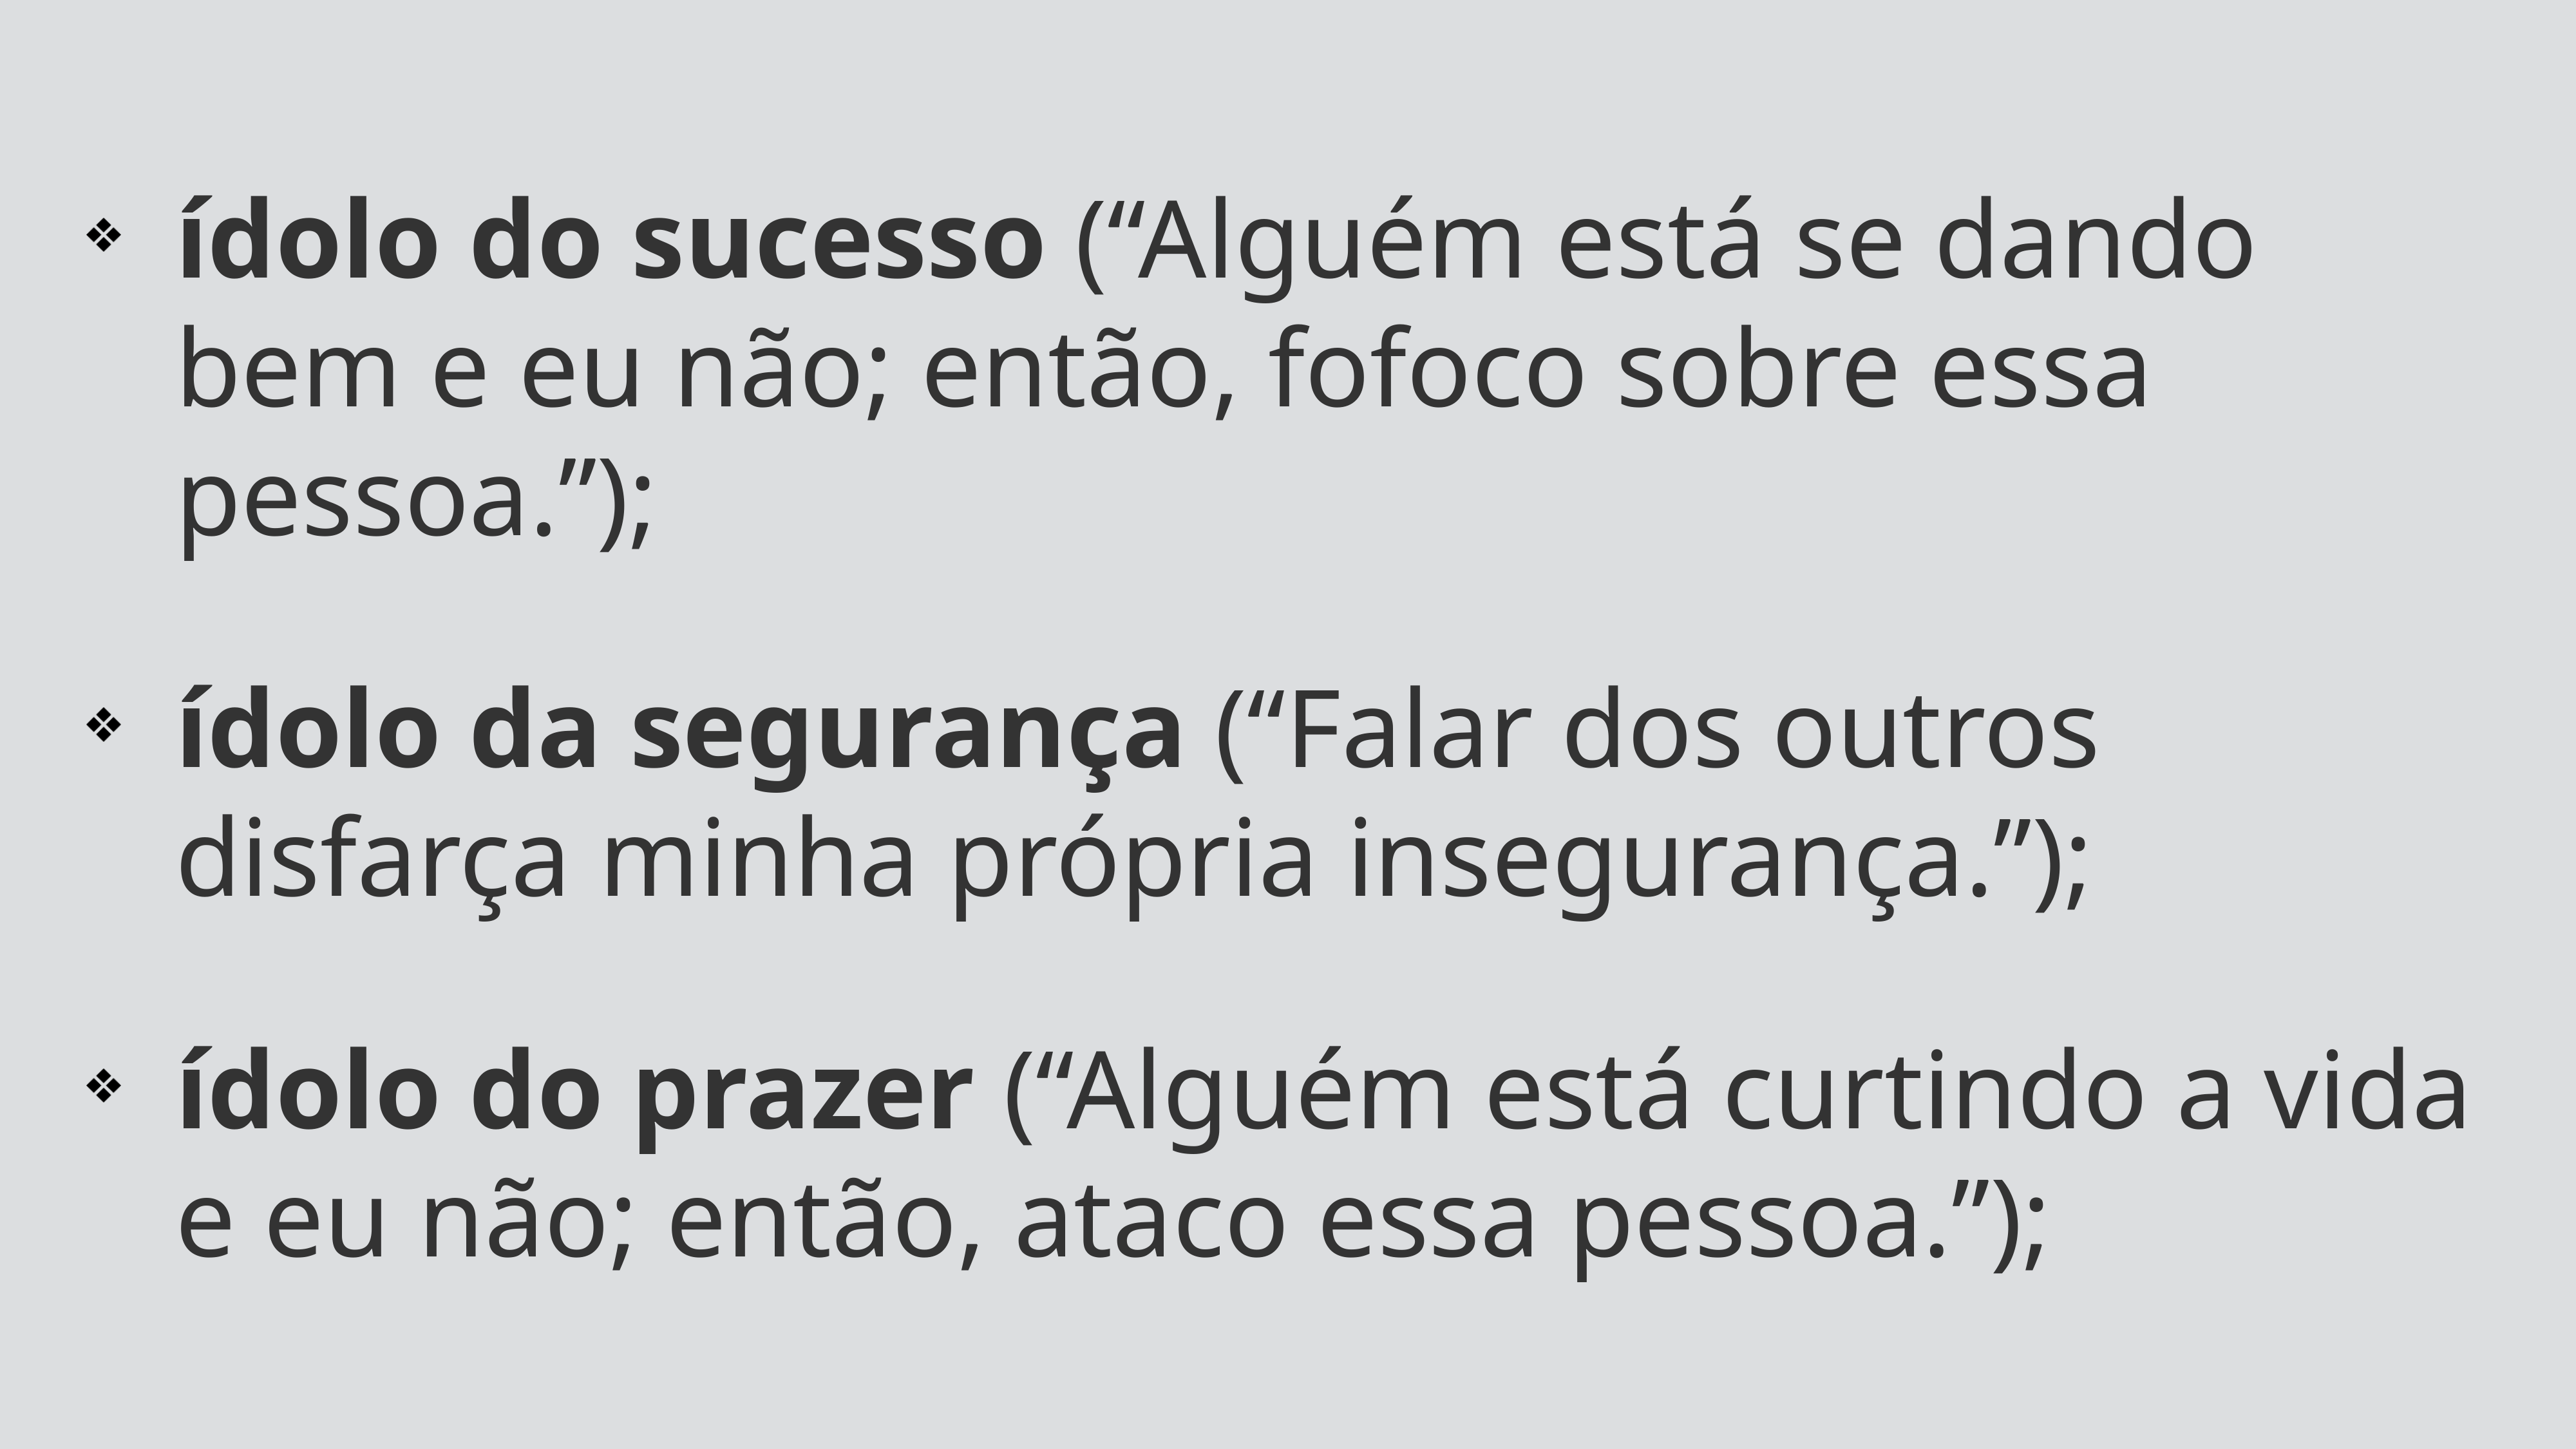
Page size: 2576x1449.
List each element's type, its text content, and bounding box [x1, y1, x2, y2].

text_box ídolo do sucesso (“Alguém está se dando bem e eu não; então, fofoco sobre essa pessoa.”); ídolo da segurança (“Falar dos outros disfarça minha própria insegurança.”); ídolo do prazer (“Alguém está curtindo a vida e eu não; então, ataco essa pessoa.”); [79, 163, 2497, 1286]
picture [86, 218, 121, 252]
picture [86, 707, 121, 742]
picture [86, 1068, 121, 1103]
